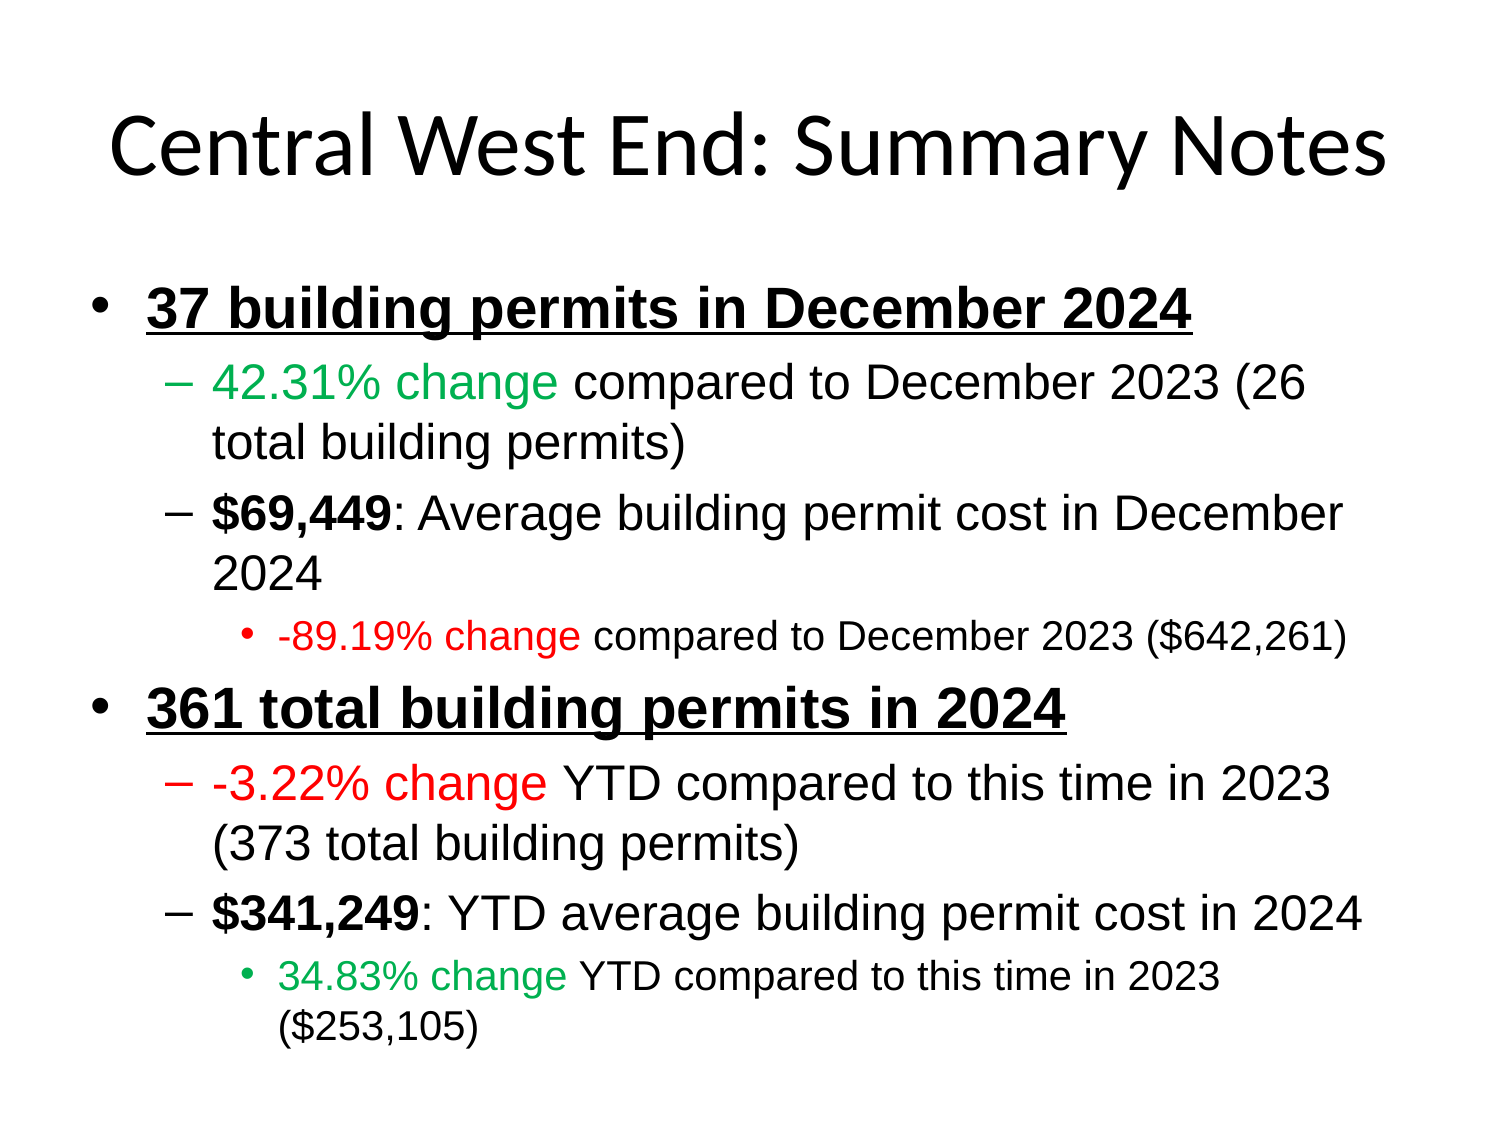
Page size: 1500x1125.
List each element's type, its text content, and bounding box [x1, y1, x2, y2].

list 37 building permits in December 2024 42.31% change compared to December 2023 (26 total building permits) $69,449: Average building permit cost in December 2024 -89.19% change compared to December 2023 ($642,261) 361 total building permits in 2024 -3.22% change YTD compared to this time in 2023 (373 total building permits) $341,249: YTD average building permit cost in 2024 34.83% change YTD compared to this time in 2023 ($253,105) [75, 262, 1425, 1005]
title Central West End: Summary Notes [75, 45, 1425, 233]
